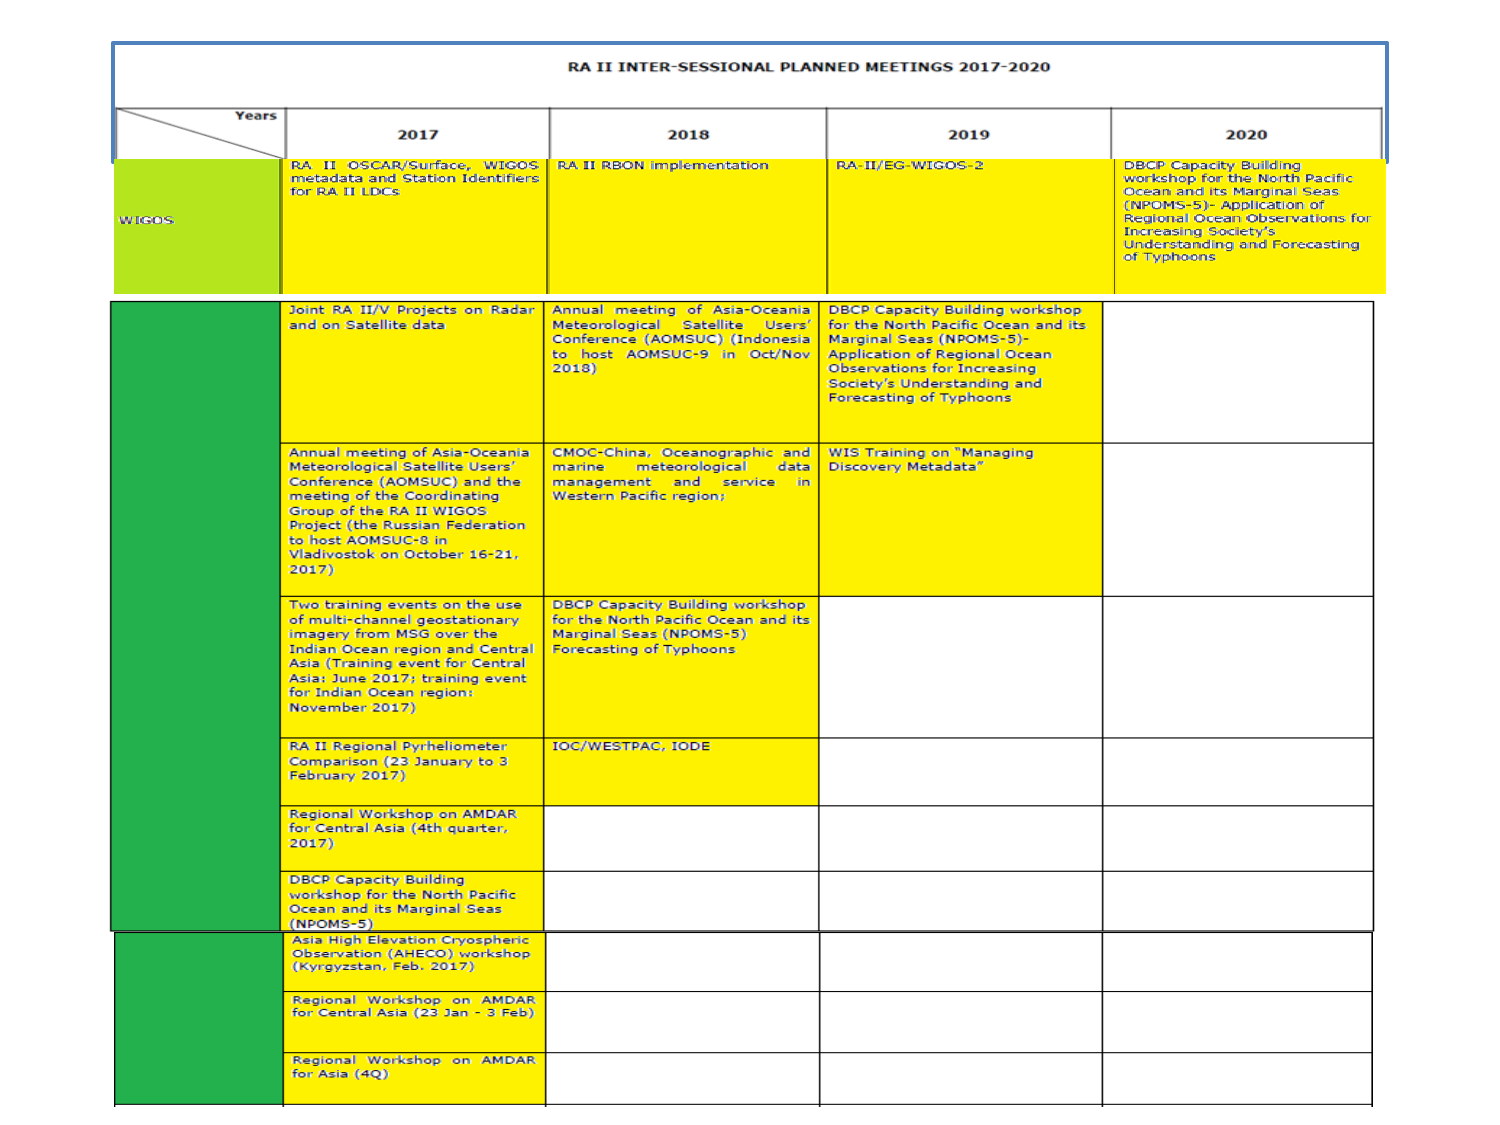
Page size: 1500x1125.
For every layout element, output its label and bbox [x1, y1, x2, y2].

picture [114, 44, 1386, 294]
picture [114, 932, 1373, 1107]
list [102, 294, 1386, 934]
